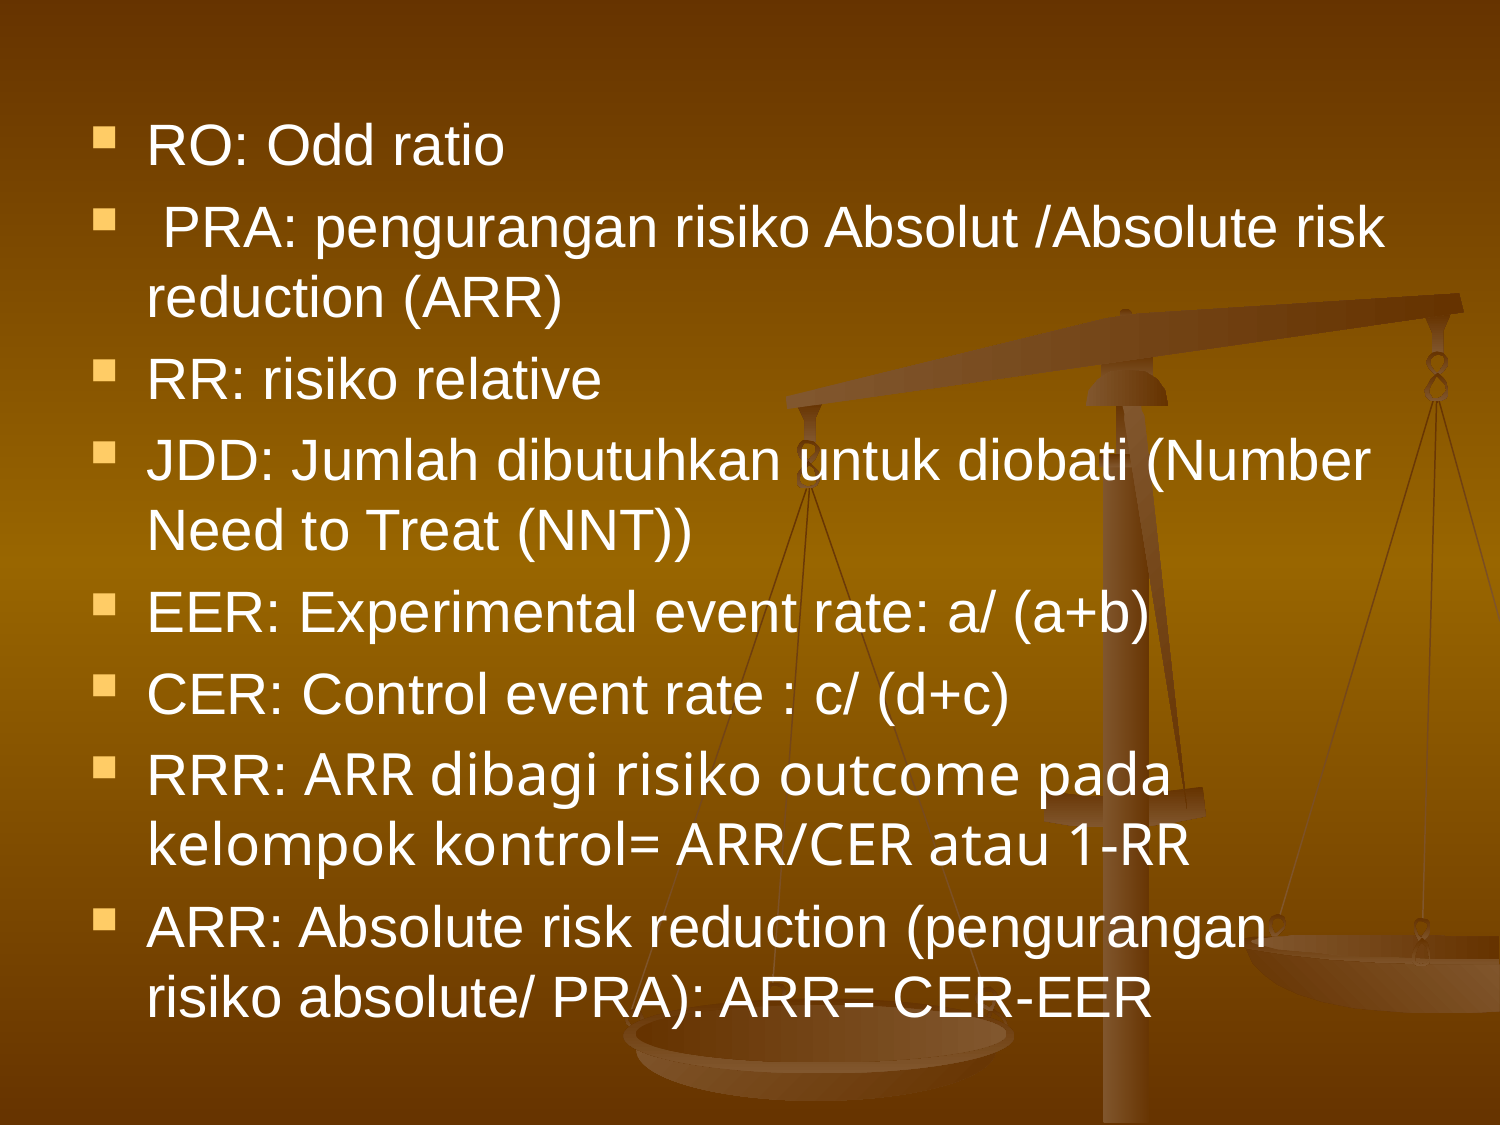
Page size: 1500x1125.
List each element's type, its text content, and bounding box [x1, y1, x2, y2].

list RO: Odd ratio PRA: pengurangan risiko Absolut /Absolute risk reduction (ARR) RR: risiko relative JDD: Jumlah dibutuhkan untuk diobati (Number Need to Treat (NNT)) EER: Experimental event rate: a/ (a+b) CER: Control event rate : c/ (d+c) RRR: ARR dibagi risiko outcome pada kelompok kontrol= ARR/CER atau 1-RR ARR: Absolute risk reduction (pengurangan risiko absolute/ PRA): ARR= CER-EER [74, 99, 1426, 1006]
